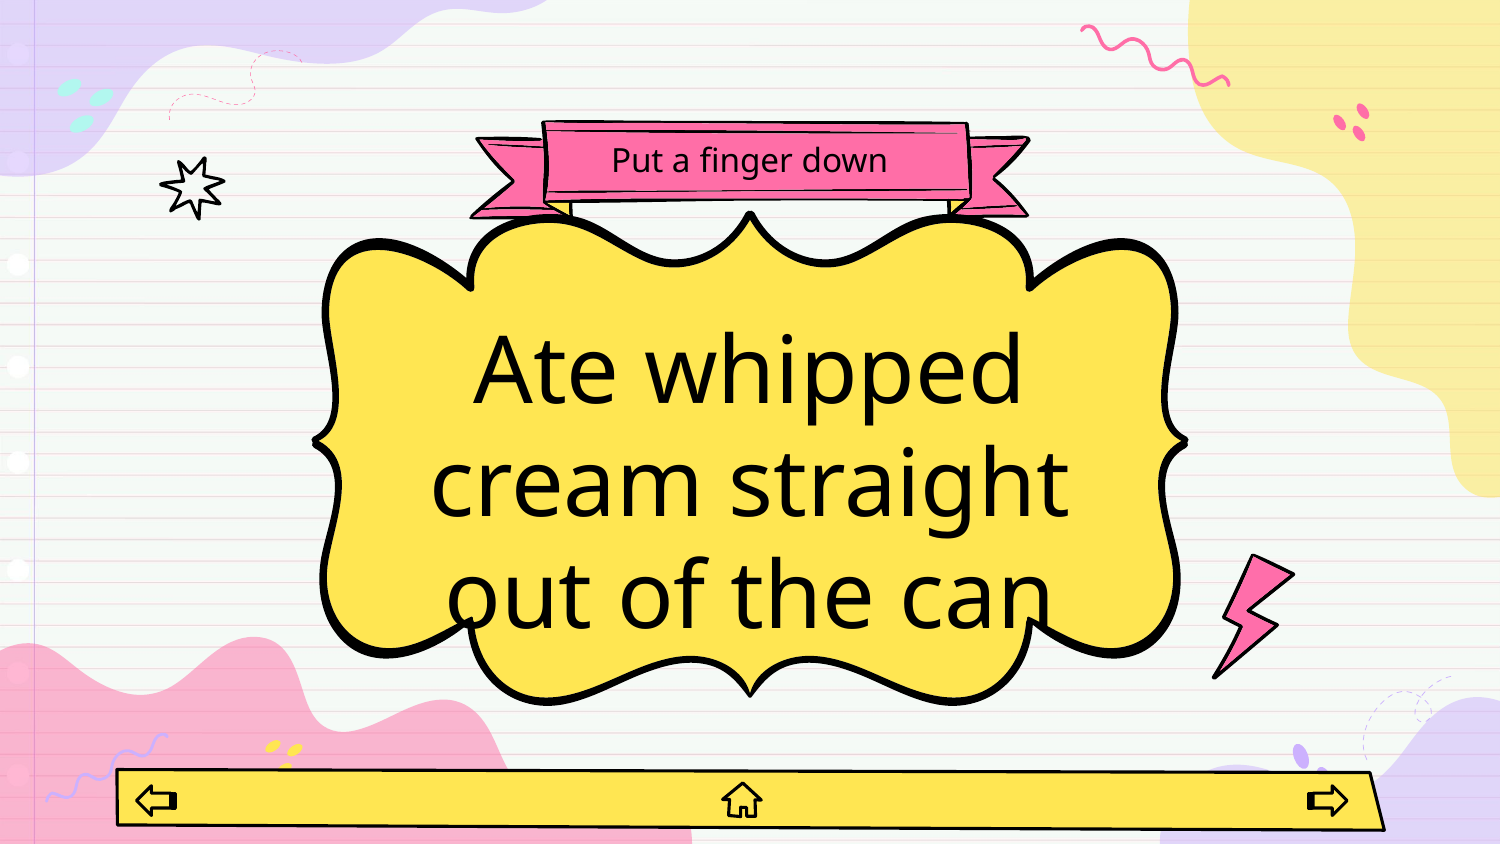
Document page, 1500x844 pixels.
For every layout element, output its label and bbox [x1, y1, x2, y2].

text_box [468, 119, 1032, 209]
text_box [159, 156, 226, 221]
text_box [1159, 697, 1500, 844]
text_box [310, 210, 1190, 707]
picture [0, 0, 1500, 771]
text_box [1220, 557, 1278, 690]
picture [692, 831, 1160, 844]
text_box [0, 0, 547, 177]
text_box [116, 769, 1385, 831]
